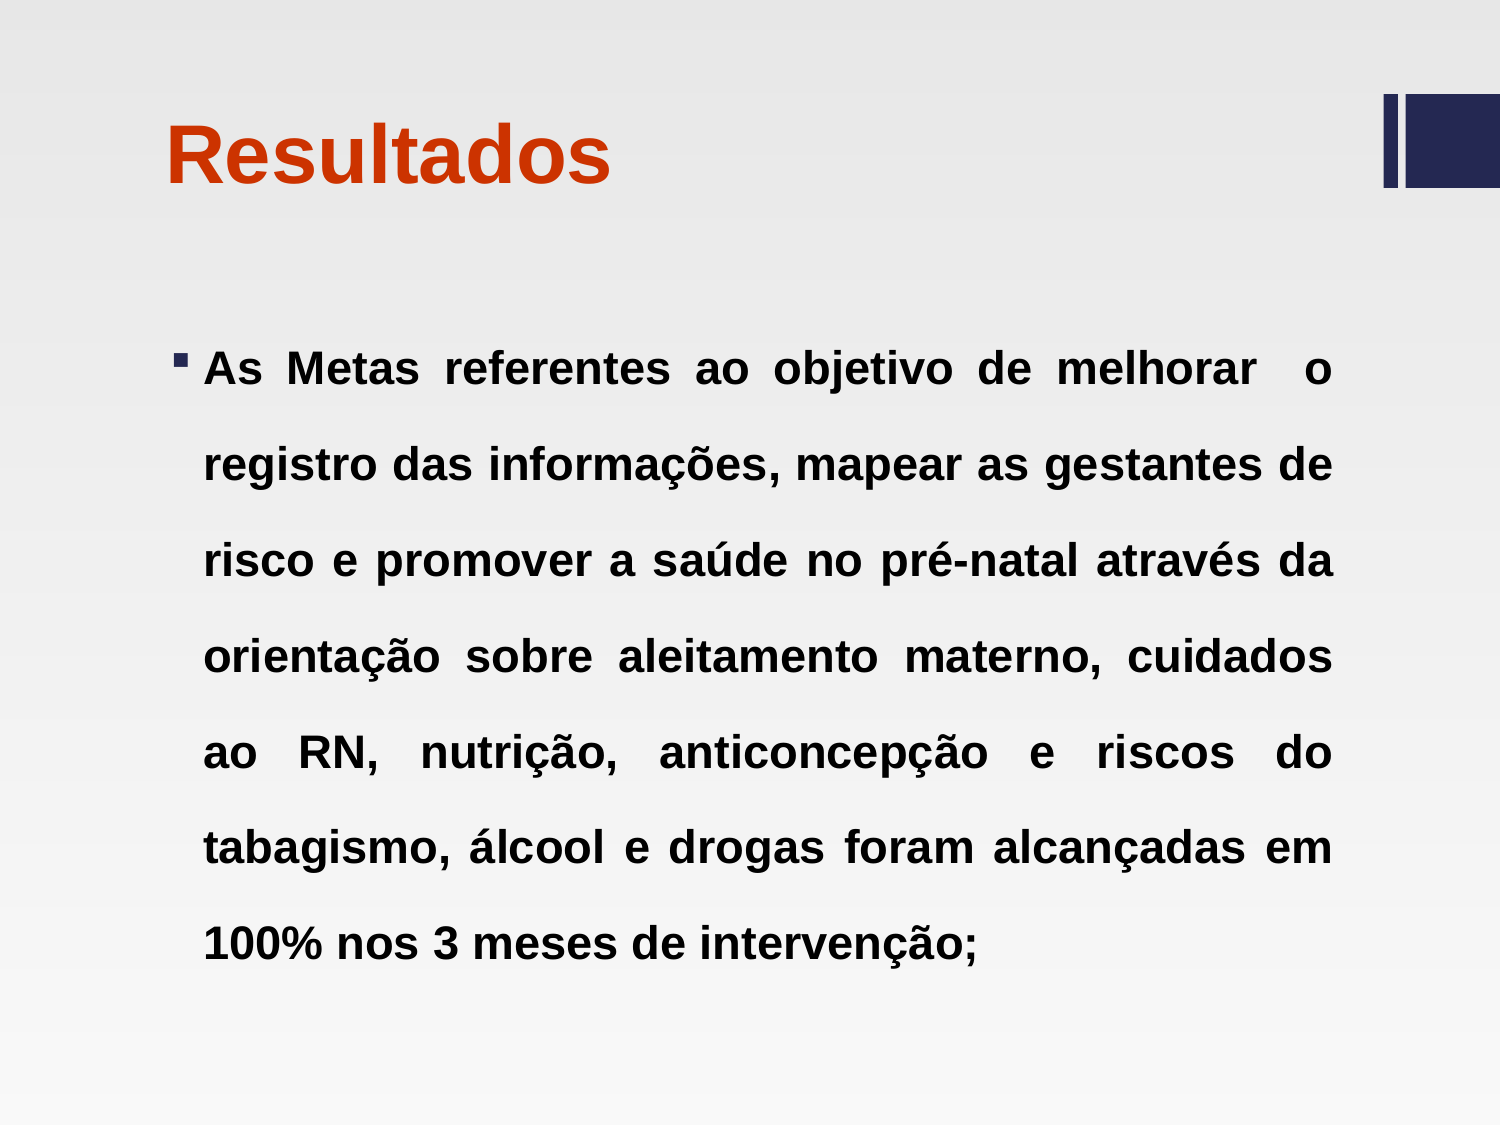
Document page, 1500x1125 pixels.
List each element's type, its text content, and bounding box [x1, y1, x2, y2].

list As Metas referentes ao objetivo de melhorar o registro das informações, mapear as gestantes de risco e promover a saúde no pré-natal através da orientação sobre aleitamento materno, cuidados ao RN, nutrição, anticoncepção e riscos do tabagismo, álcool e drogas foram alcançadas em 100% nos 3 meses de intervenção; [150, 290, 1350, 1035]
title Resultados [150, 18, 1350, 209]
